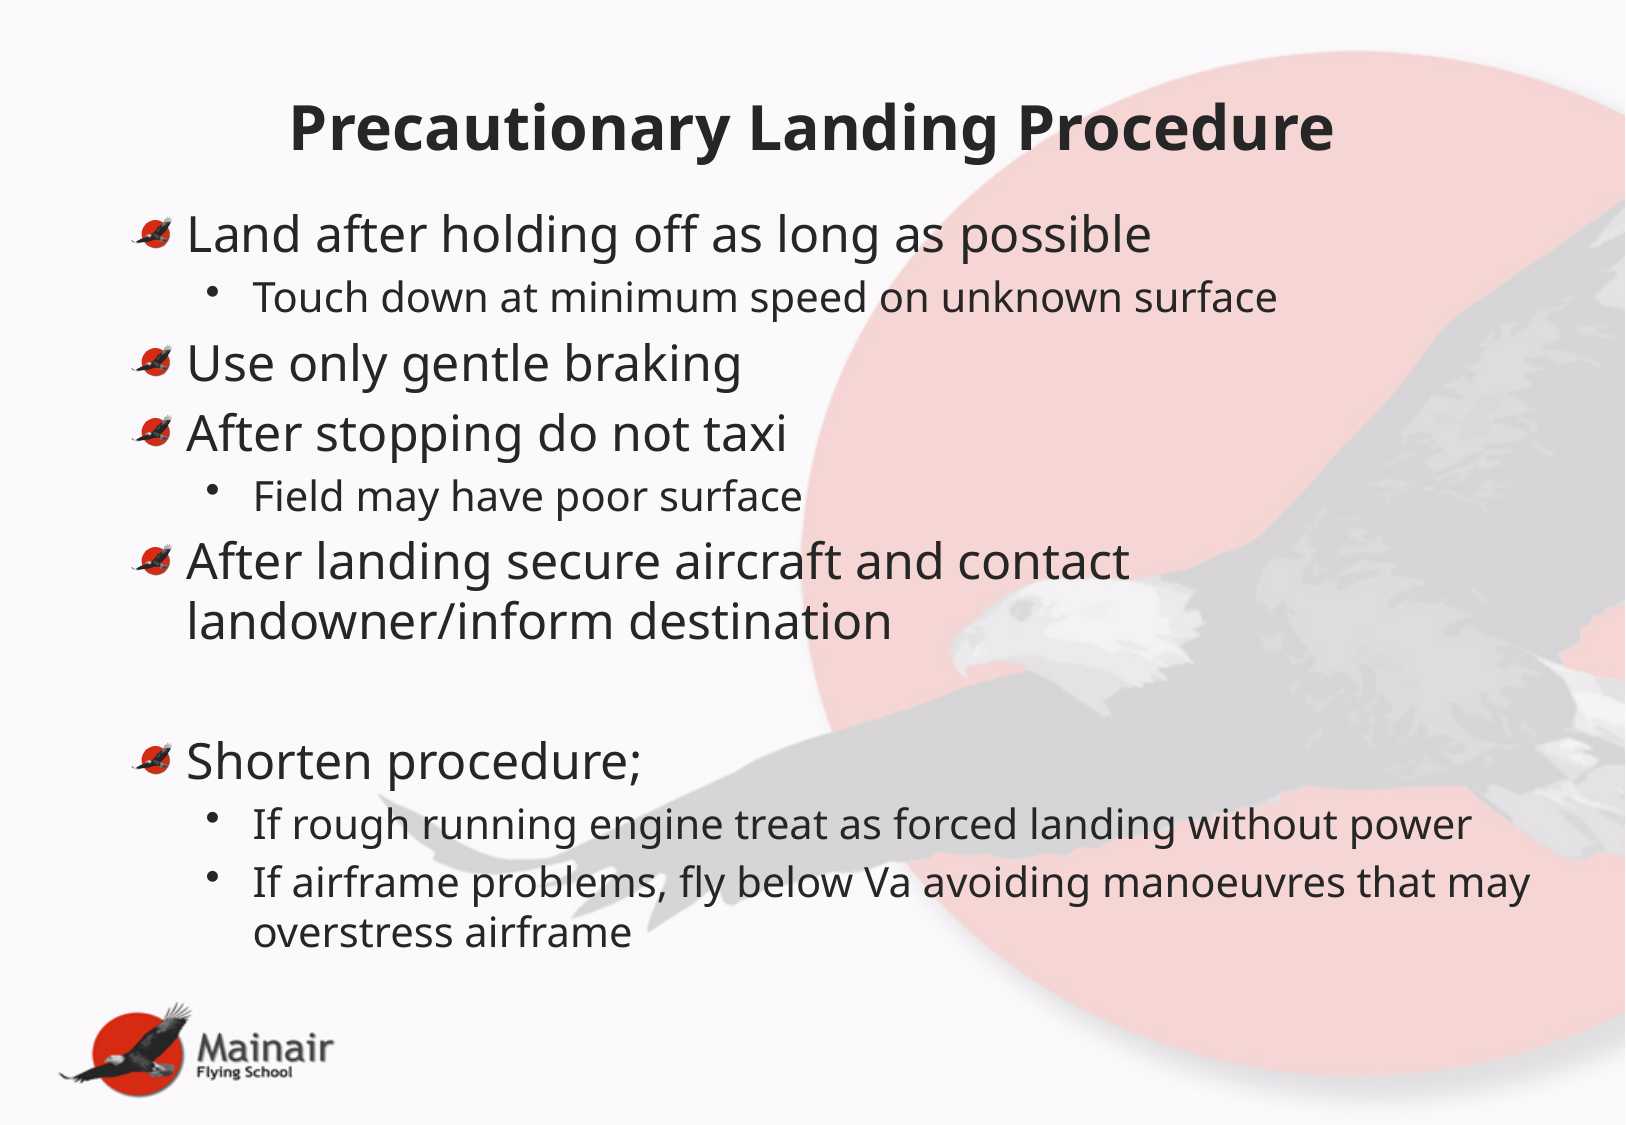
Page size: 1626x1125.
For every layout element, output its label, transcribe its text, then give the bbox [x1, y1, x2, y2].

picture [130, 413, 174, 449]
text_box Land after holding off as long as possible Touch down at minimum speed on unknown surface Use only gentle braking After stopping do not taxi Field may have poor surface After landing secure aircraft and contact landowner/inform destination Shorten procedure; If rough running engine treat as forced landing without power If airframe problems, fly below Va avoiding manoeuvres that may overstress airframe [115, 195, 1557, 1125]
picture [130, 741, 174, 777]
title Precautionary Landing Procedure [80, 77, 1544, 174]
picture [130, 343, 174, 379]
picture [0, 0, 1625, 1125]
picture [130, 215, 174, 251]
picture [130, 542, 174, 578]
